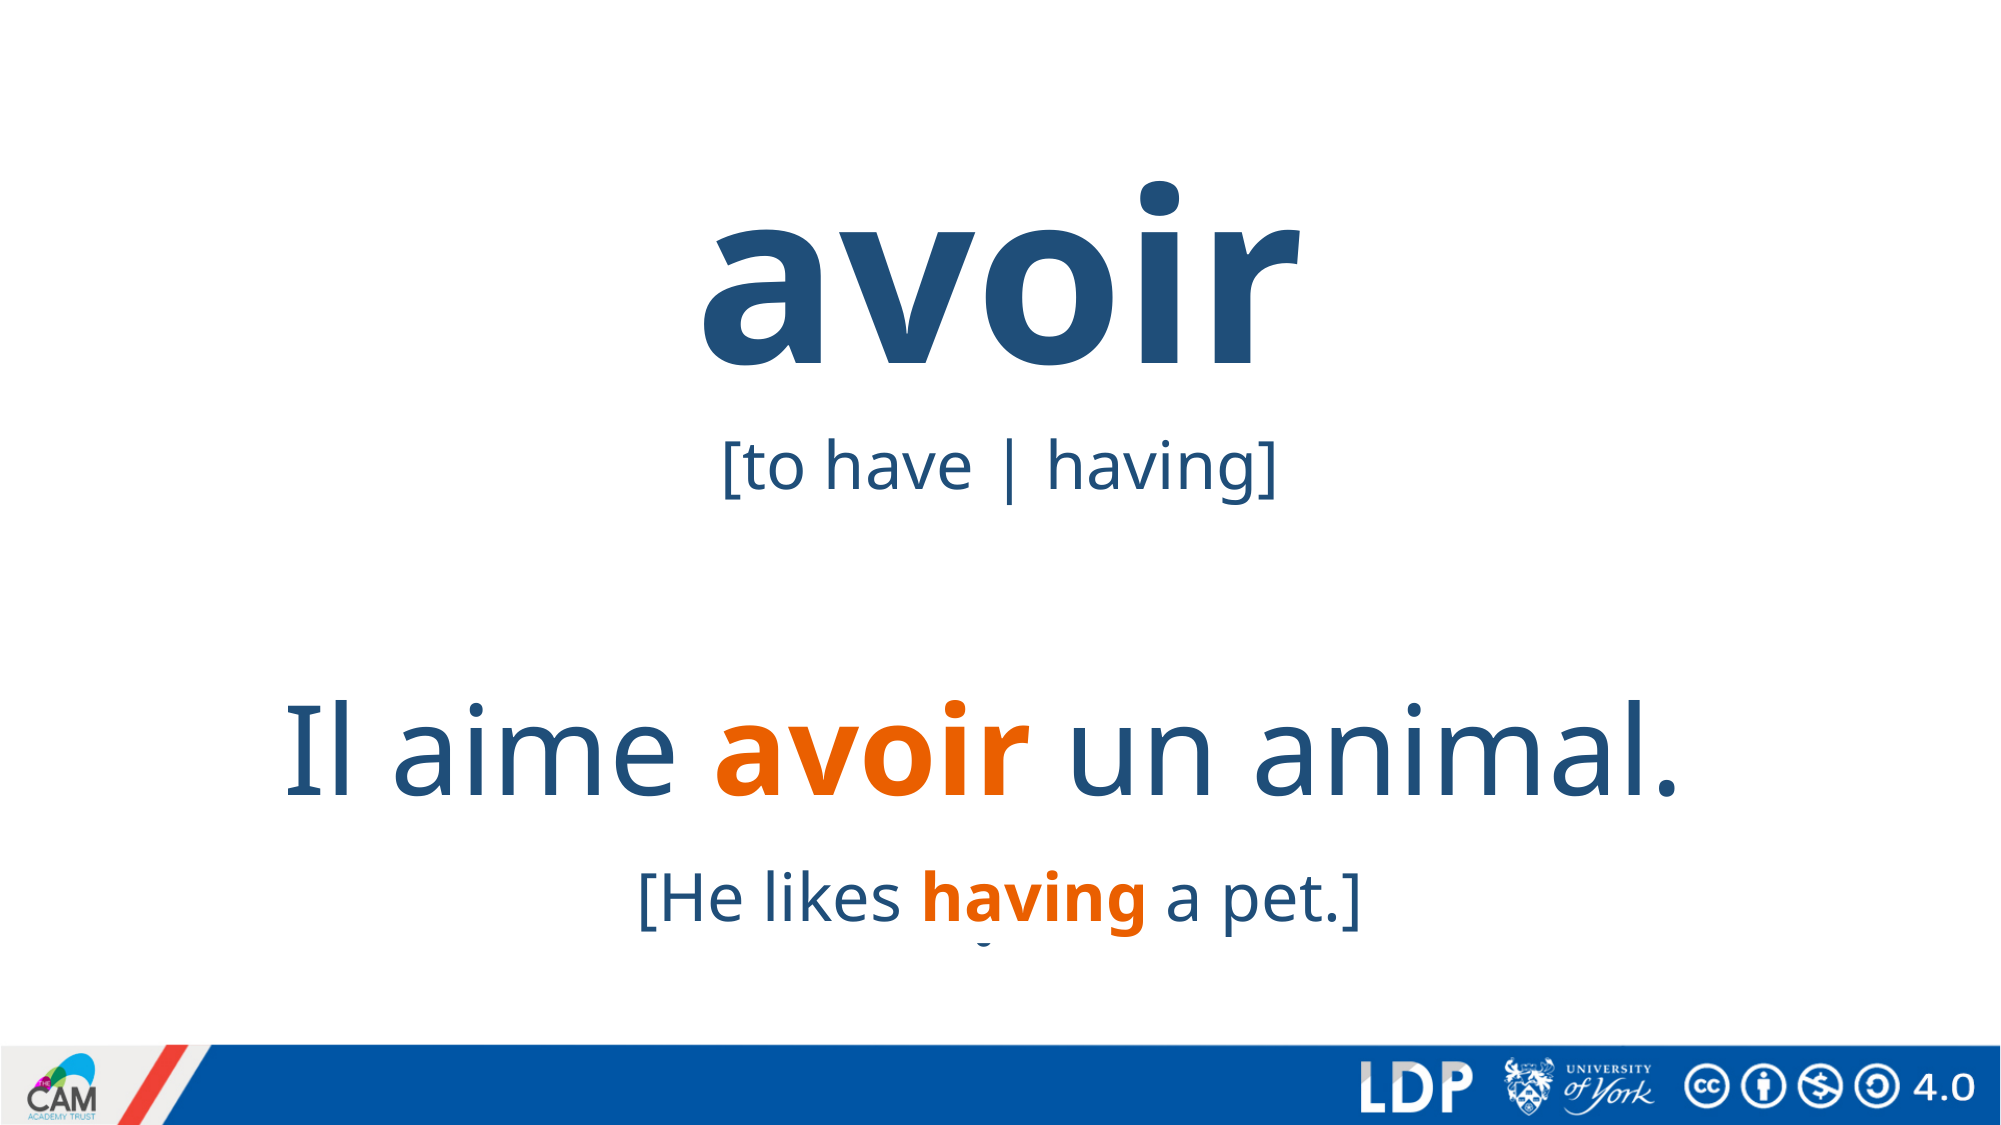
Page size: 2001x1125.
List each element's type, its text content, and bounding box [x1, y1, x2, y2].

picture [0, 0, 2001, 1125]
title avoir [0, 177, 2000, 395]
text_box [He likes having a pet.] [537, 847, 1463, 944]
text_box [to have | having] [0, 415, 2000, 512]
text_box Il aime avoir un animal. . [0, 662, 2000, 830]
